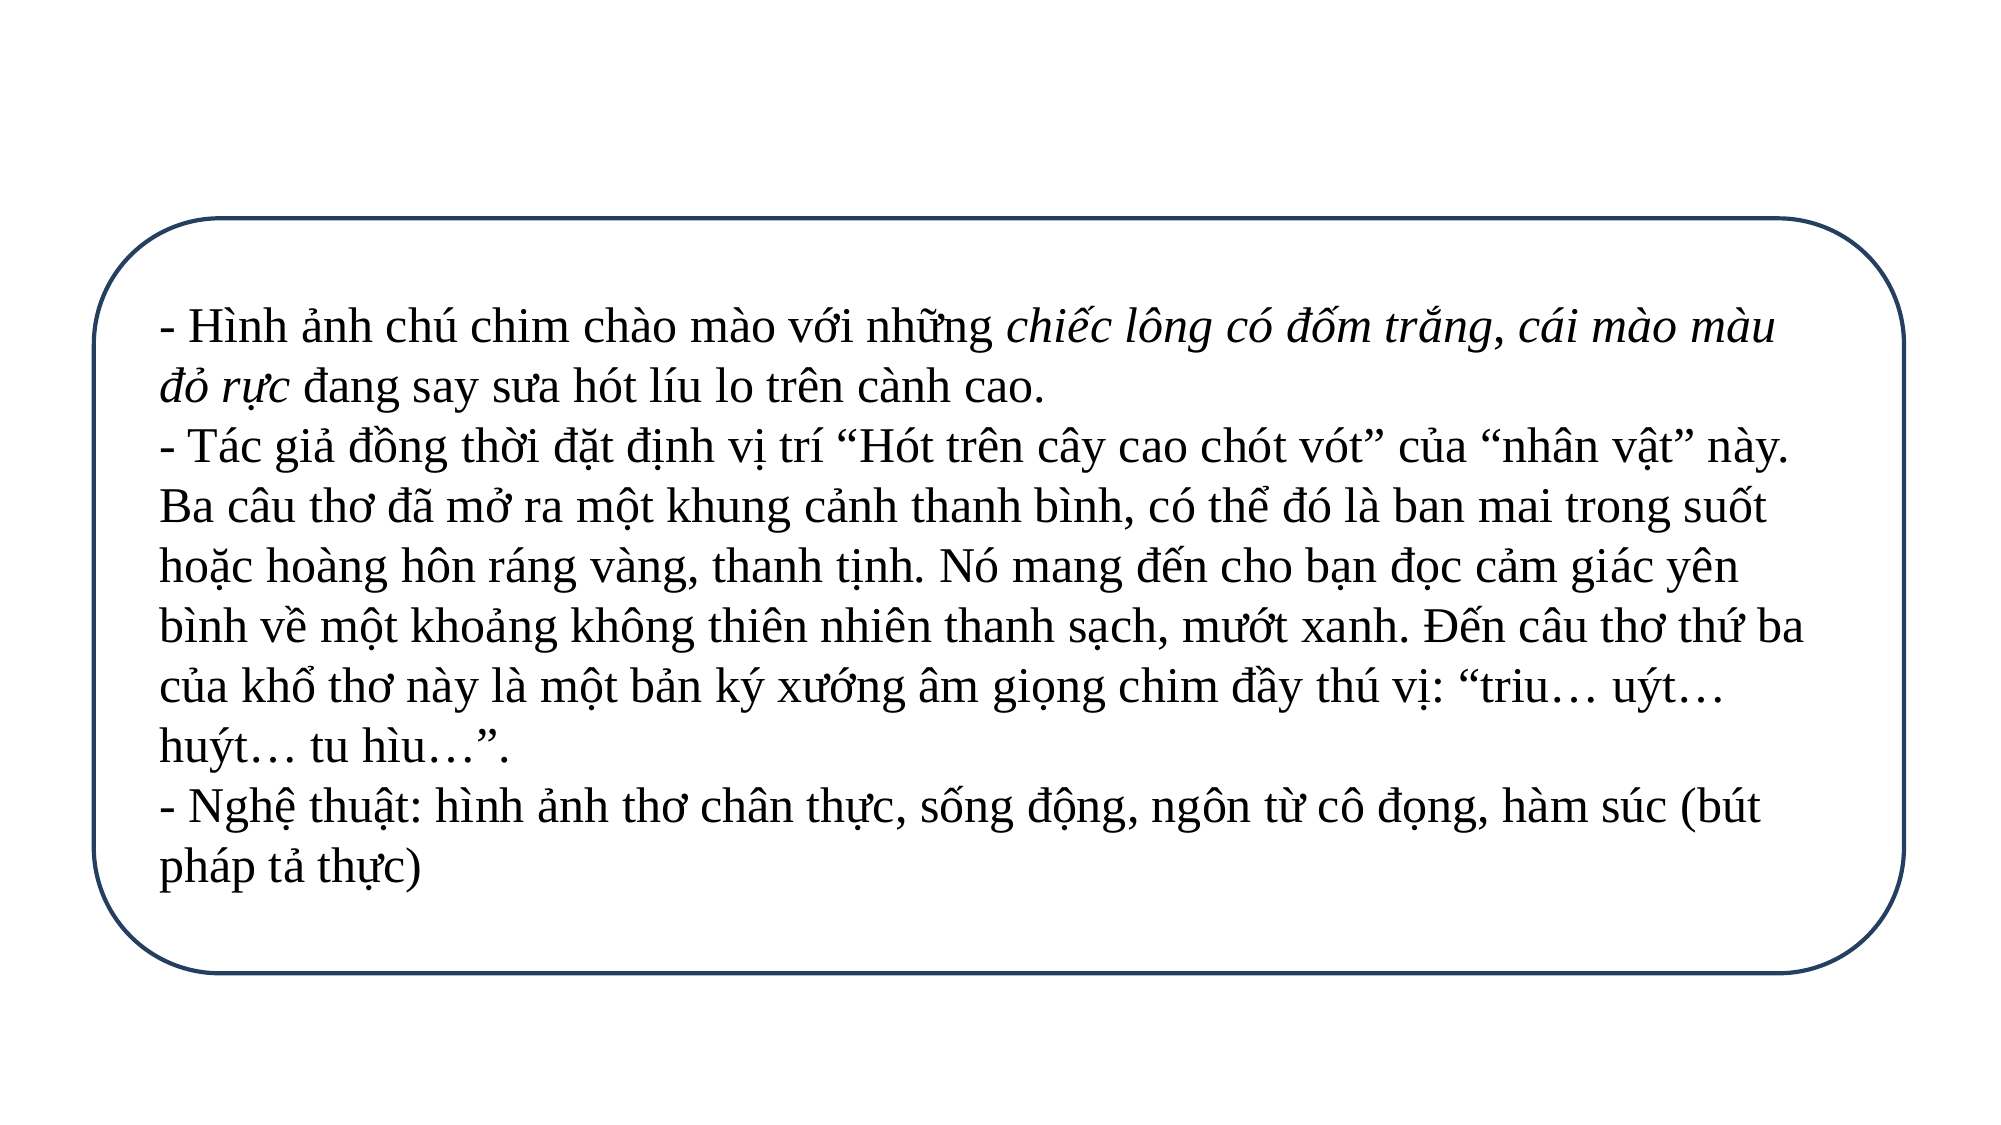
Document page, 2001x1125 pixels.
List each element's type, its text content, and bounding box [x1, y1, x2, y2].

text_box [93, 218, 1904, 974]
text_box - Hình ảnh chú chim chào mào với những chiếc lông có đốm trắng, cái mào màu đỏ rực đang say sưa hót líu lo trên cành cao. - Tác giả đồng thời đặt định vị trí “Hót trên cây cao chót vót” của “nhân vật” này. Ba câu thơ đã mở ra một khung cảnh thanh bình, có thể đó là ban mai trong suốt hoặc hoàng hôn ráng vàng, thanh tịnh. Nó mang đến cho bạn đọc cảm giác yên bình về một khoảng không thiên nhiên thanh sạch, mướt xanh. Đến câu thơ thứ ba của khổ thơ này là một bản ký xướng âm giọng chim đầy thú vị: “triu… uýt… huýt… tu hìu…”. - Nghệ thuật: hình ảnh thơ chân thực, sống động, ngôn từ cô đọng, hàm súc (bút pháp tả thực) [144, 285, 1854, 901]
